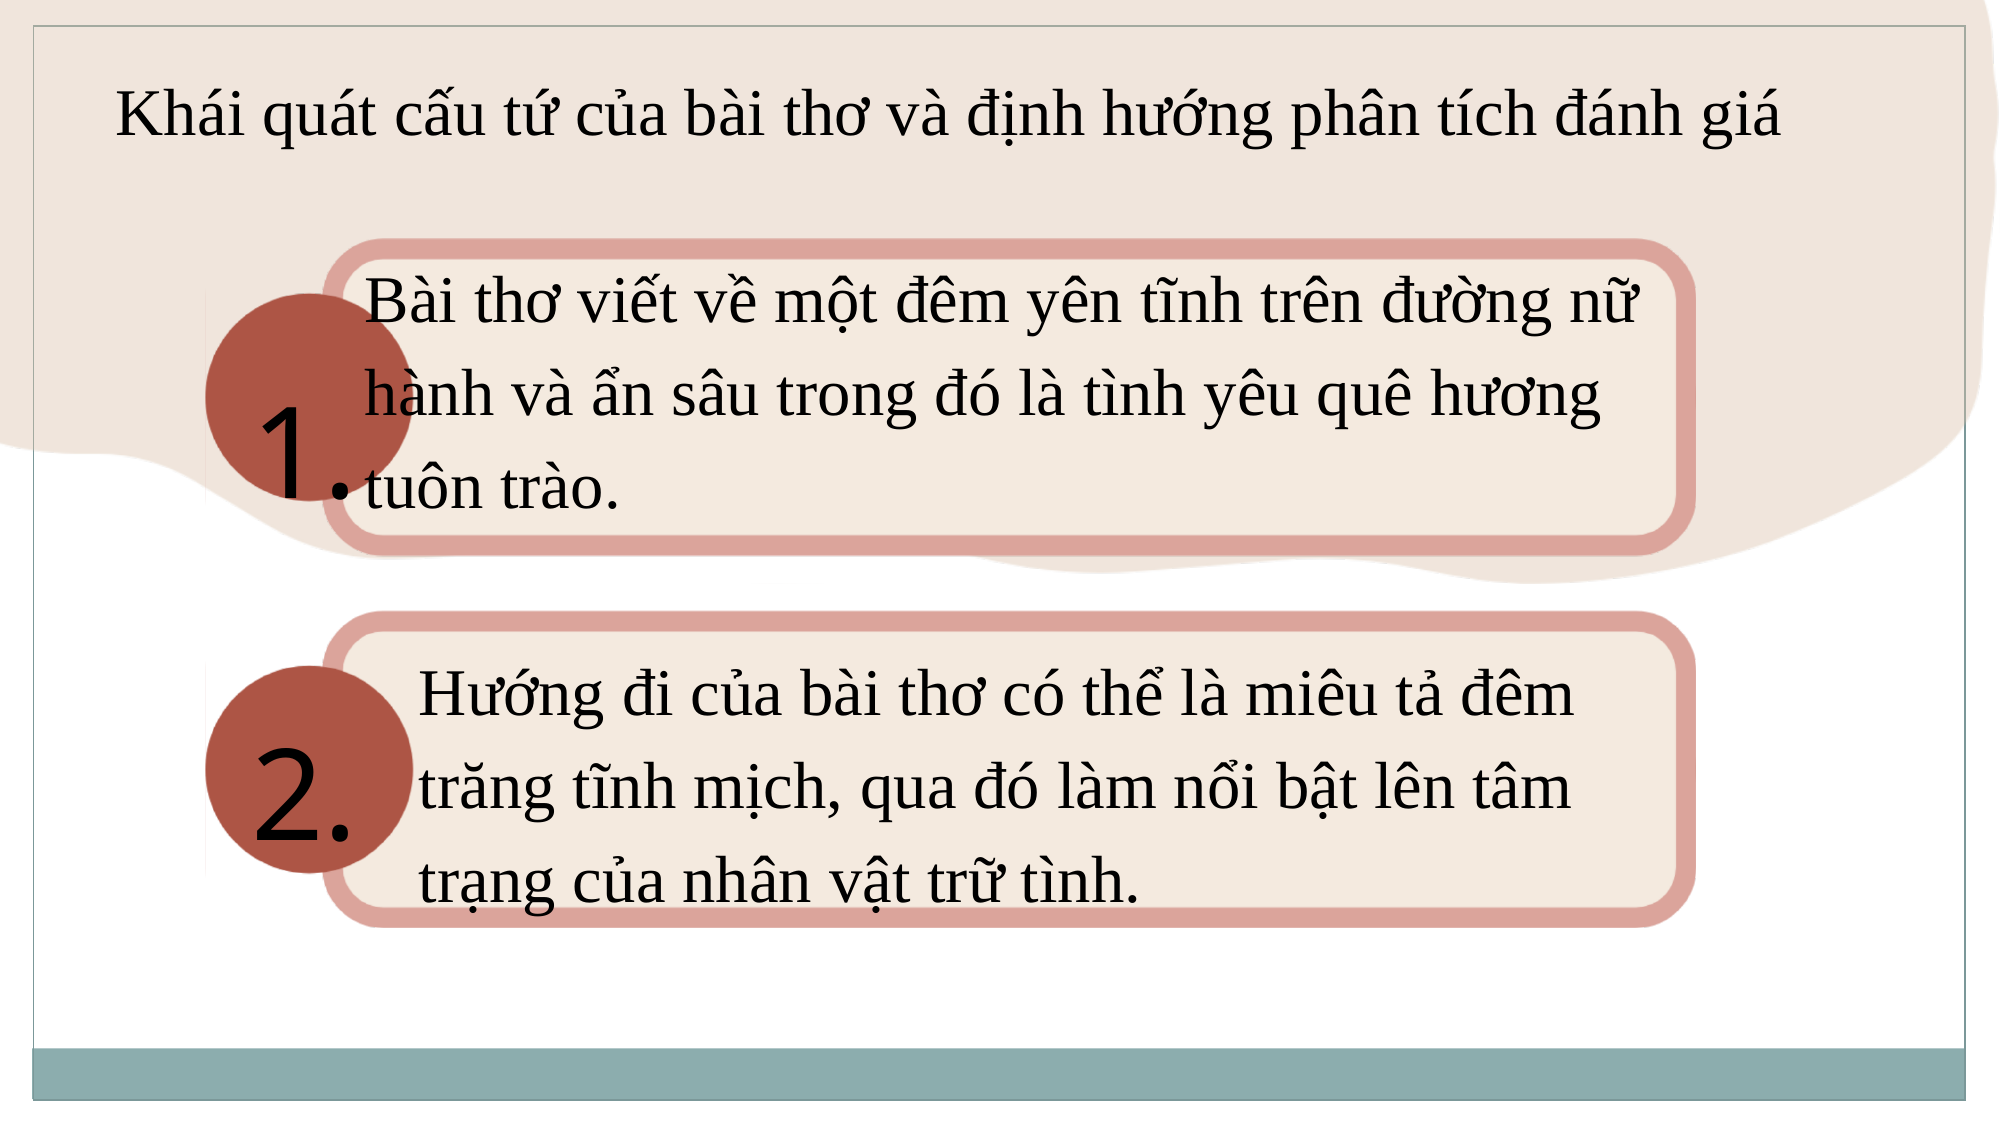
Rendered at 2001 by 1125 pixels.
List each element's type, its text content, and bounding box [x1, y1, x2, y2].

text_box 1. [205, 345, 404, 525]
text_box Hướng đi của bài thơ có thể là miêu tả đêm trăng tĩnh mịch, qua đó làm nổi bật lên tâm trạng của nhân vật trữ tình. [419, 635, 1641, 916]
text_box Bài thơ viết về một đêm yên tĩnh trên đường nữ hành và ẩn sâu trong đó là tình yêu quê hương tuôn trào. [364, 242, 1727, 523]
text_box Khái quát cấu tứ của bài thơ và định hướng phân tích đánh giá [22, 35, 1879, 149]
text_box [205, 238, 1696, 345]
text_box [205, 523, 1696, 928]
text_box 2. [205, 687, 404, 867]
text_box [0, 0, 2000, 584]
